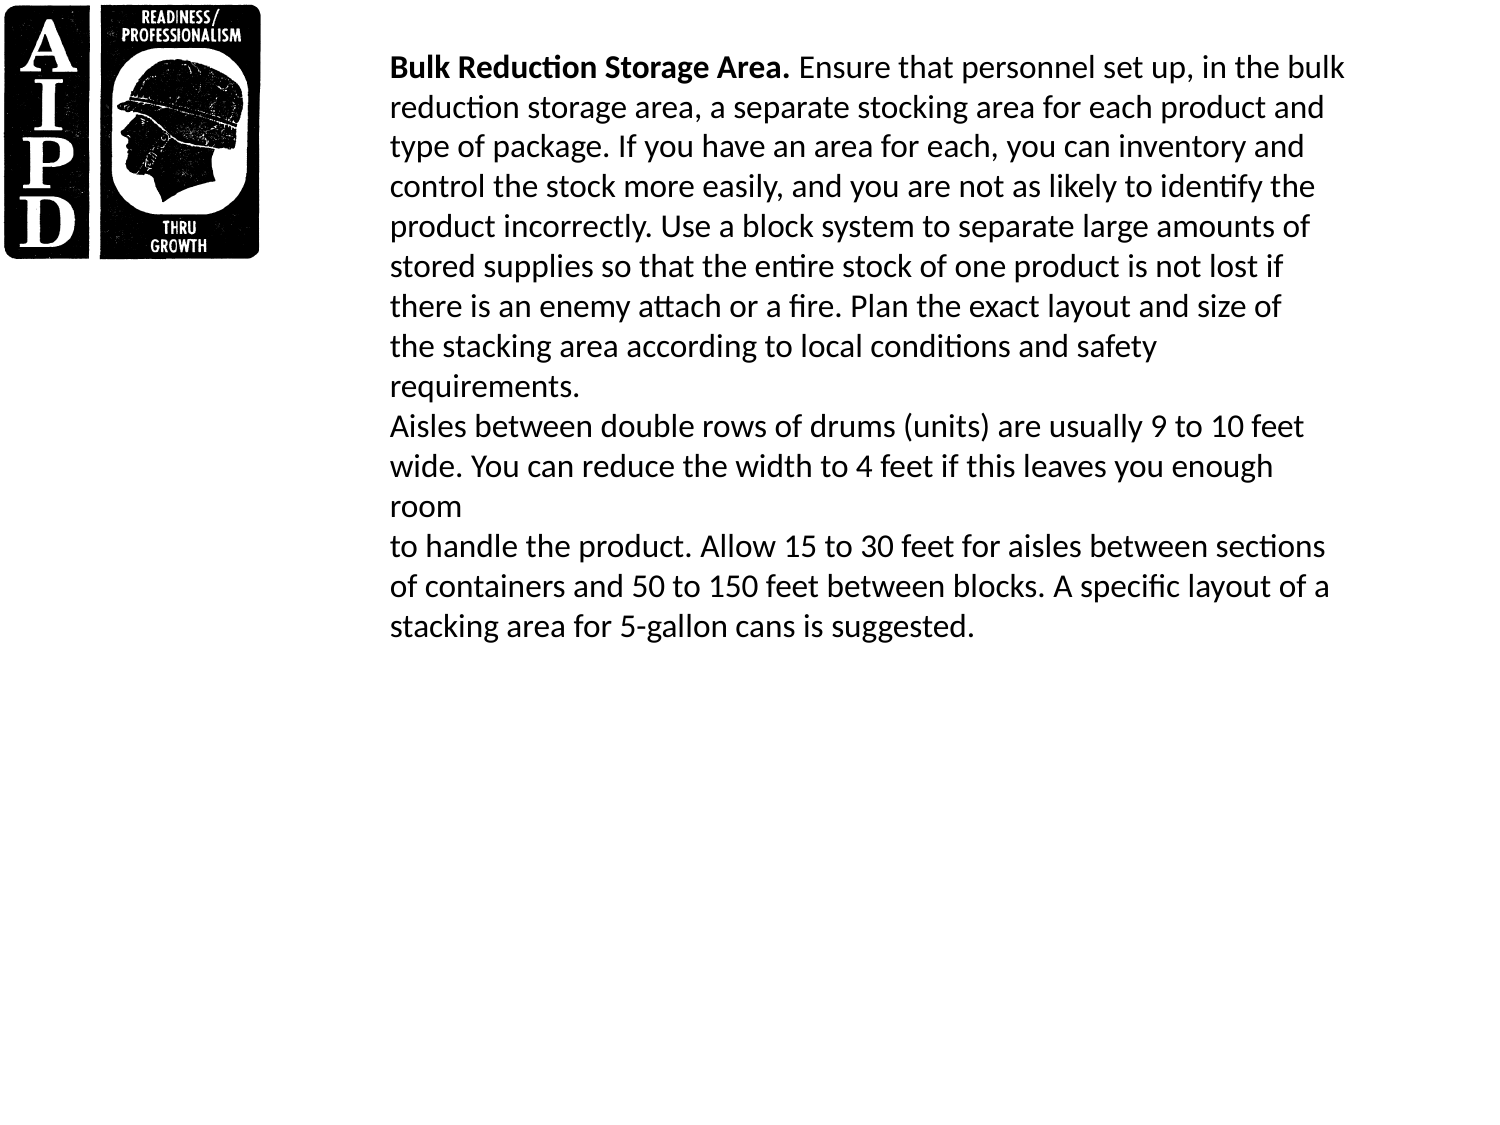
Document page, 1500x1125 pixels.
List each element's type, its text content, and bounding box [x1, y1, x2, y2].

text_box Bulk Reduction Storage Area. Ensure that personnel set up, in the bulk reduction storage area, a separate stocking area for each product and type of package. If you have an area for each, you can inventory and control the stock more easily, and you are not as likely to identify the product incorrectly. Use a block system to separate large amounts of stored supplies so that the entire stock of one product is not lost if there is an enemy attach or a fire. Plan the exact layout and size of the stacking area according to local conditions and safety requirements. Aisles between double rows of drums (units) are usually 9 to 10 feet wide. You can reduce the width to 4 feet if this leaves you enough room to handle the product. Allow 15 to 30 feet for aisles between sections of containers and 50 to 150 feet between blocks. A specific layout of a stacking area for 5-gallon cans is suggested. [374, 37, 1363, 651]
picture [0, 0, 265, 263]
